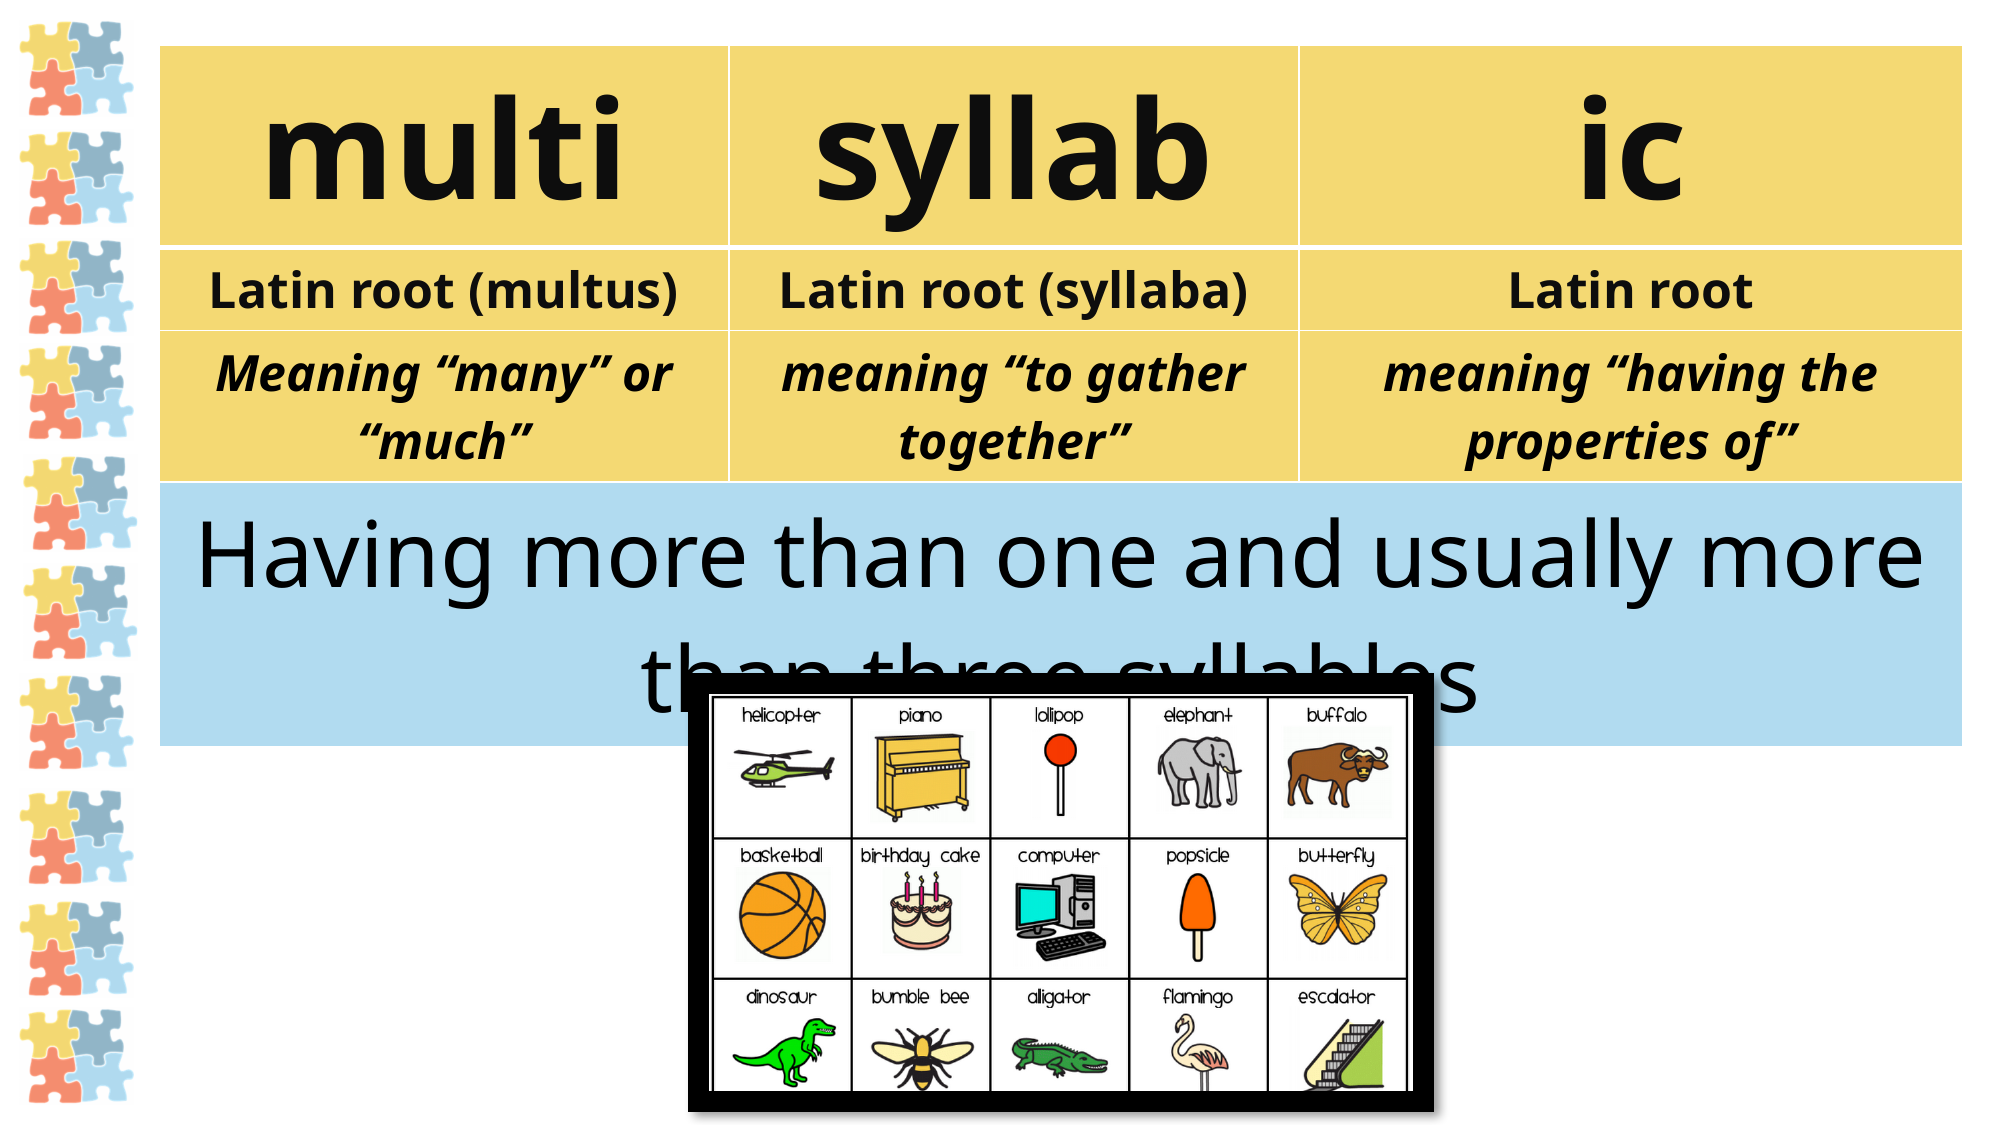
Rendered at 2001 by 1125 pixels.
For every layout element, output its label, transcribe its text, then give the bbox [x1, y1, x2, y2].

table_header ic [1300, 46, 1962, 245]
table_cell Meaning “many” or “much” [160, 331, 728, 481]
picture [19, 673, 134, 771]
picture [709, 693, 1413, 1091]
picture [23, 563, 138, 661]
table_cell Latin root (multus) [160, 250, 728, 330]
table_header syllab [730, 46, 1298, 245]
picture [19, 900, 134, 998]
picture [19, 1007, 134, 1105]
table_cell meaning “having the properties of” [1300, 331, 1962, 481]
picture [19, 788, 134, 886]
picture [19, 129, 134, 227]
table_cell Having more than one and usually more than three syllables [160, 483, 1962, 746]
picture [19, 20, 134, 117]
table_cell Latin root [1300, 250, 1962, 330]
table_cell Latin root (syllaba) [730, 250, 1298, 330]
table_header multi [160, 46, 728, 245]
table_cell meaning “to gather together” [730, 331, 1298, 481]
picture [23, 454, 138, 552]
picture [19, 343, 134, 441]
picture [19, 238, 134, 336]
